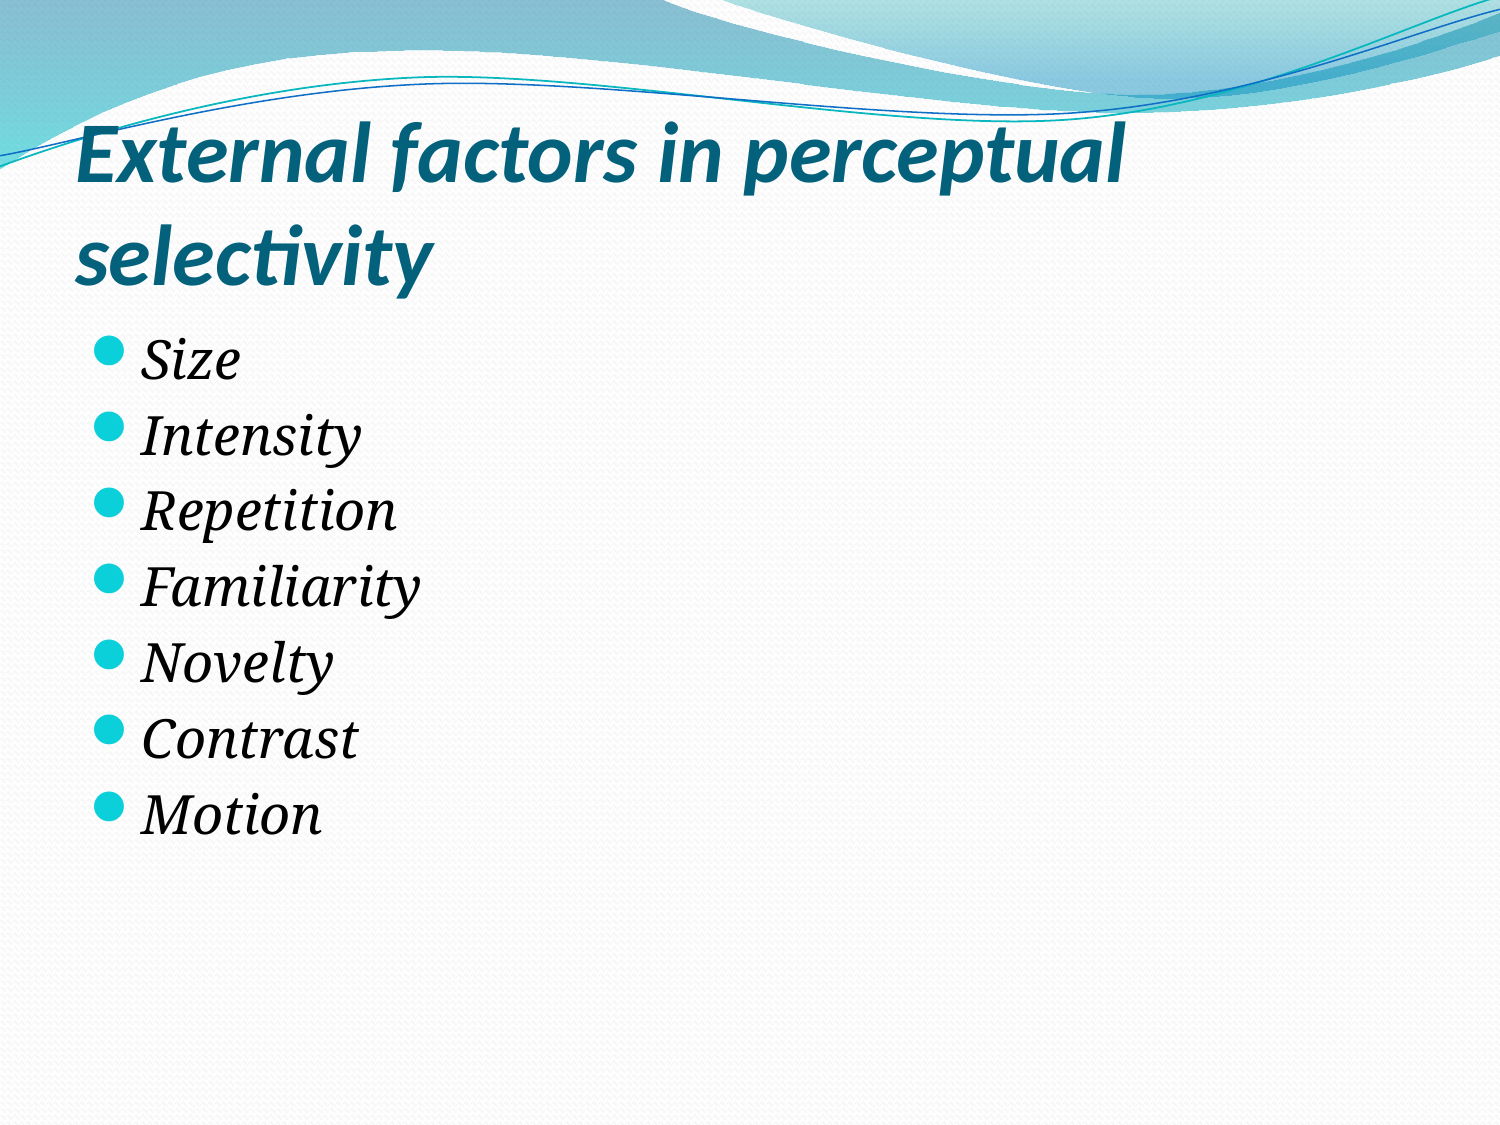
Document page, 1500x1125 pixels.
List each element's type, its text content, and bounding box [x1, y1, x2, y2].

list Size Intensity Repetition Familiarity Novelty Contrast Motion [75, 317, 1425, 1038]
title External factors in perceptual selectivity [75, 87, 1425, 303]
